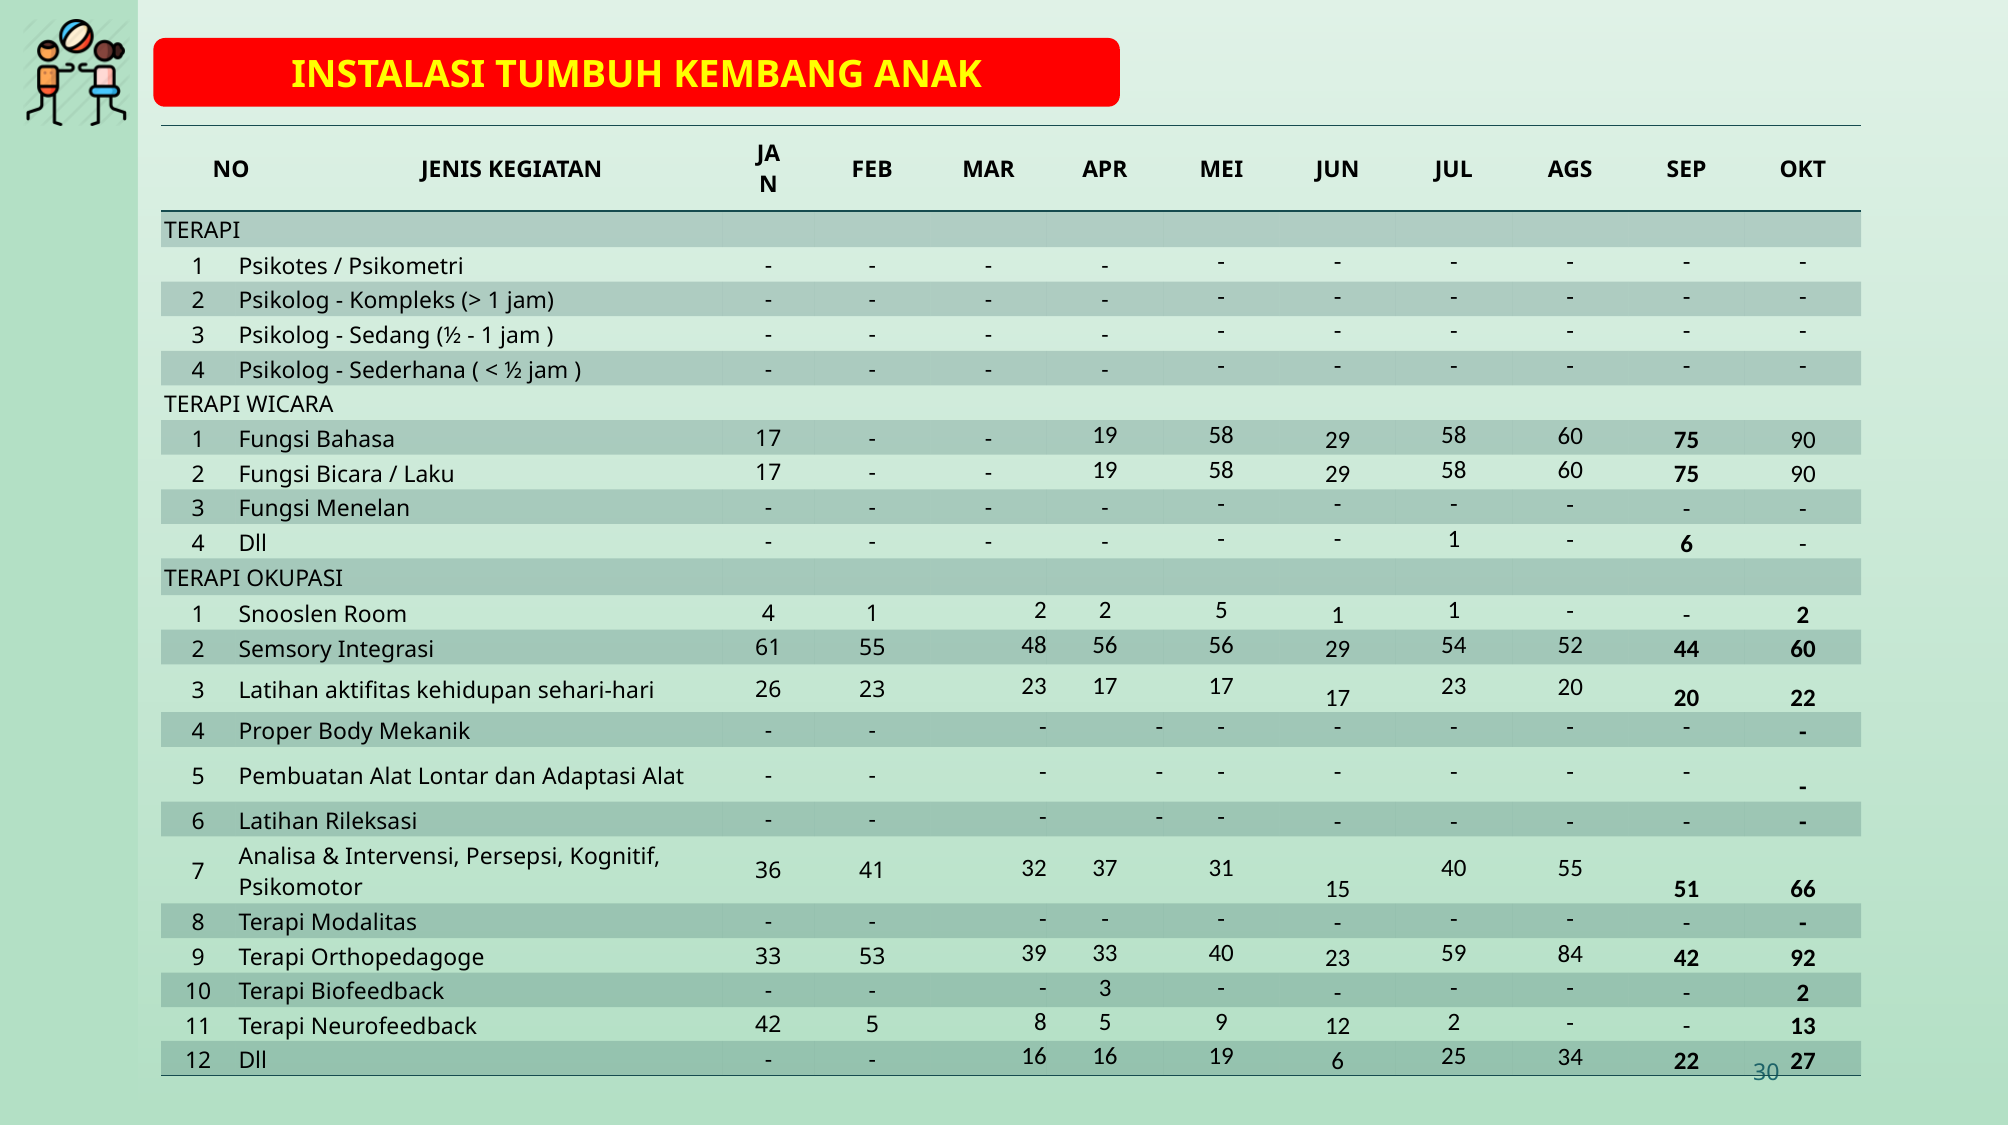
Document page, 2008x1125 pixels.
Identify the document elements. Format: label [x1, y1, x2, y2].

table_header [161, 126, 1861, 210]
table_cell [161, 212, 1861, 1075]
picture [23, 19, 130, 126]
slide_number [1326, 1076, 1795, 1103]
text_box [152, 36, 1121, 108]
